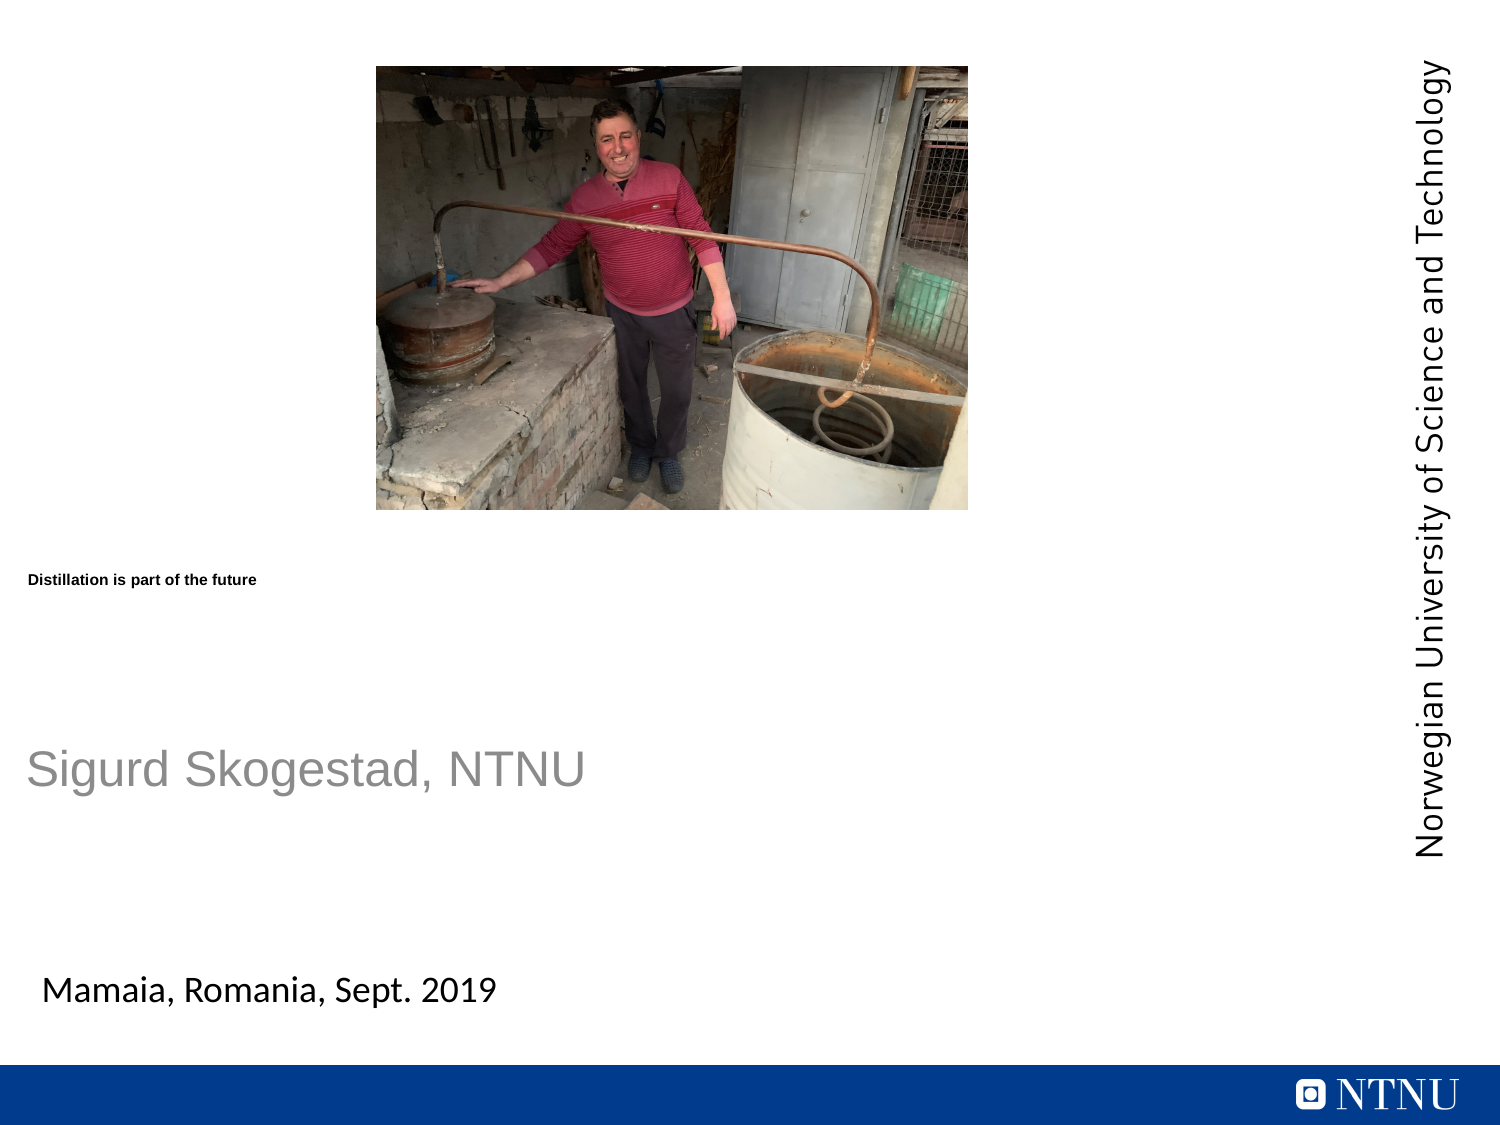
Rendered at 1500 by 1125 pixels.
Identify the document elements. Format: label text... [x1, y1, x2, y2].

subtitle Sigurd Skogestad, NTNU [10, 728, 1286, 1017]
picture [1411, 51, 1458, 860]
picture [0, 1065, 1500, 1125]
title Distillation is part of the future [12, 562, 1288, 711]
picture [376, 66, 969, 511]
